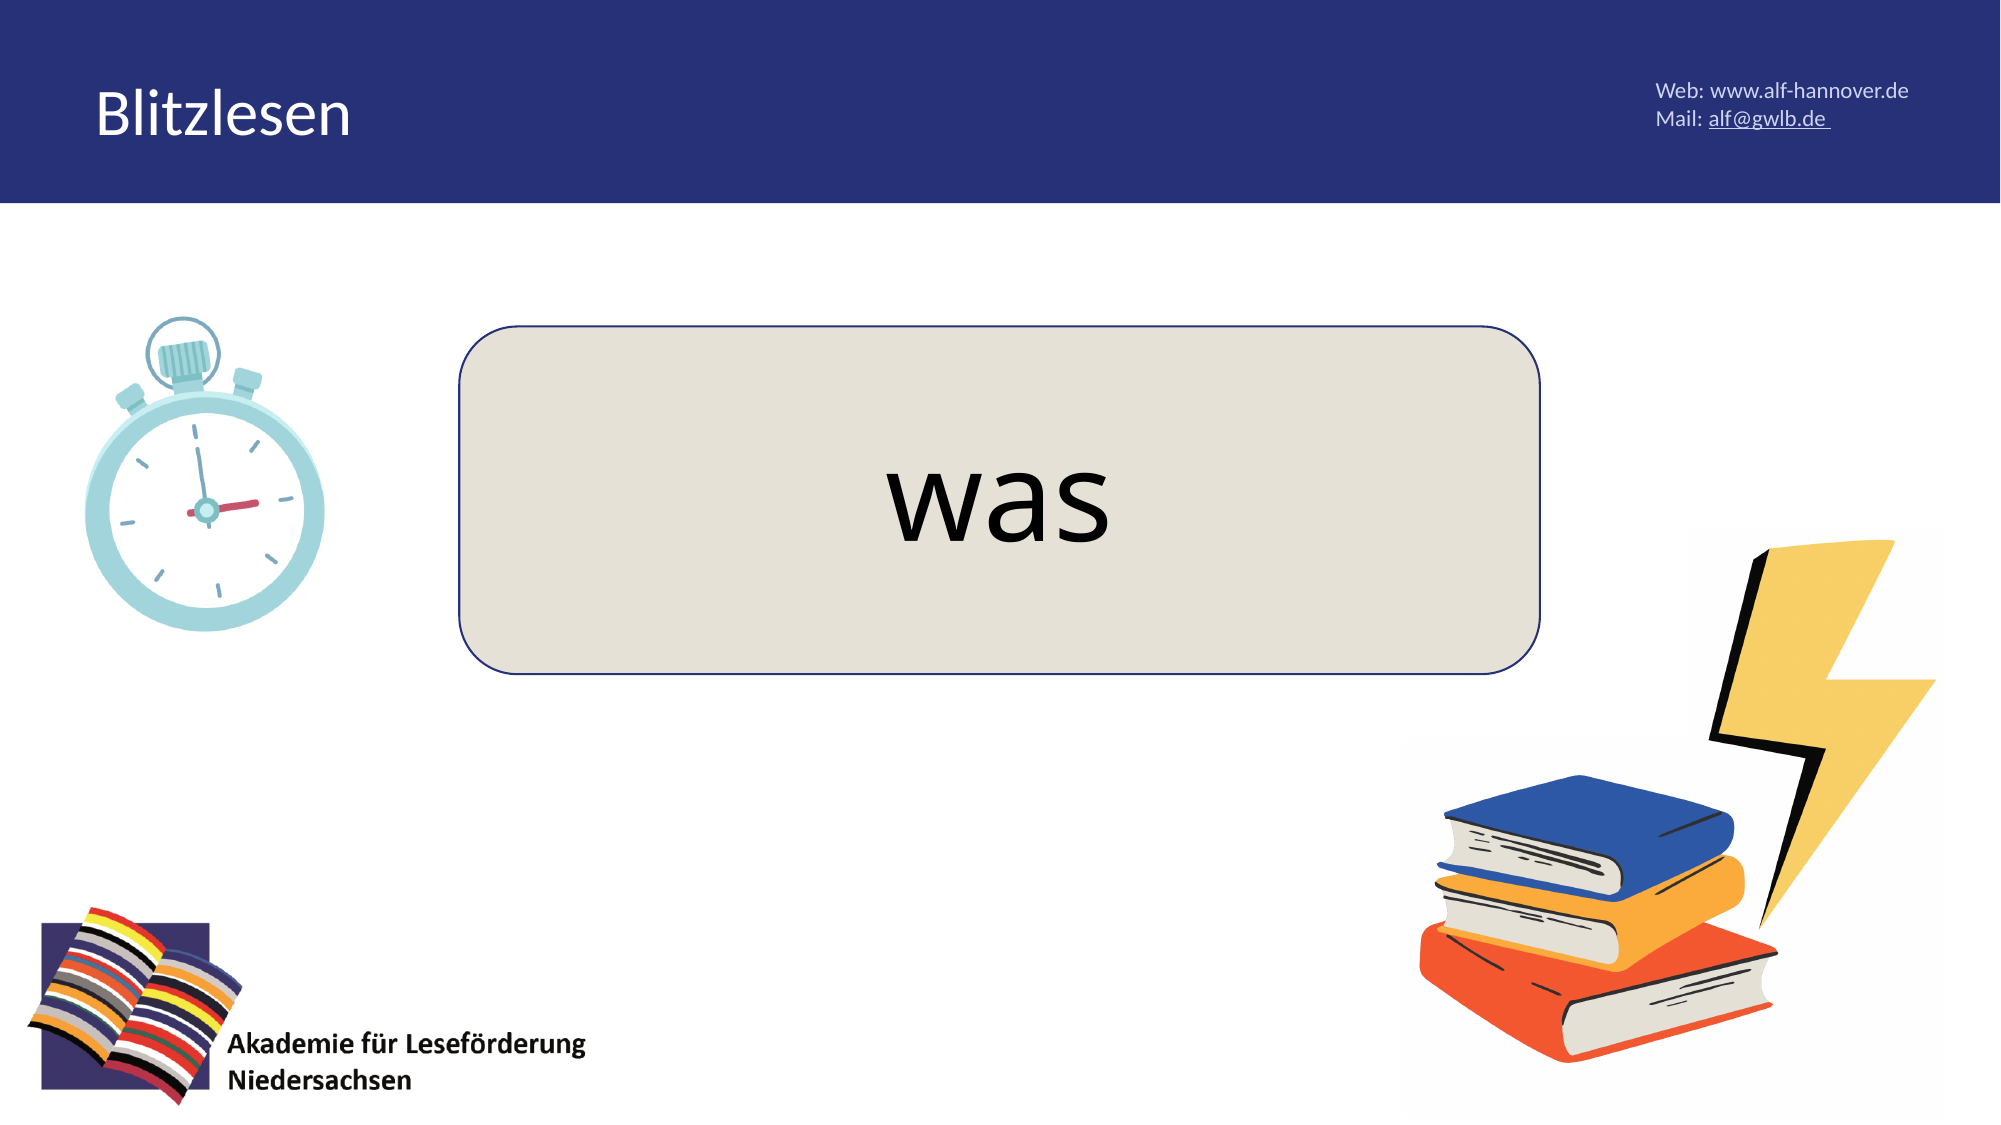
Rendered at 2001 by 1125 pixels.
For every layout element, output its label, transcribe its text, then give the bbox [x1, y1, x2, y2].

picture [1402, 530, 1945, 1118]
picture [27, 907, 587, 1106]
title was [362, 184, 1638, 576]
picture [14, 255, 403, 666]
